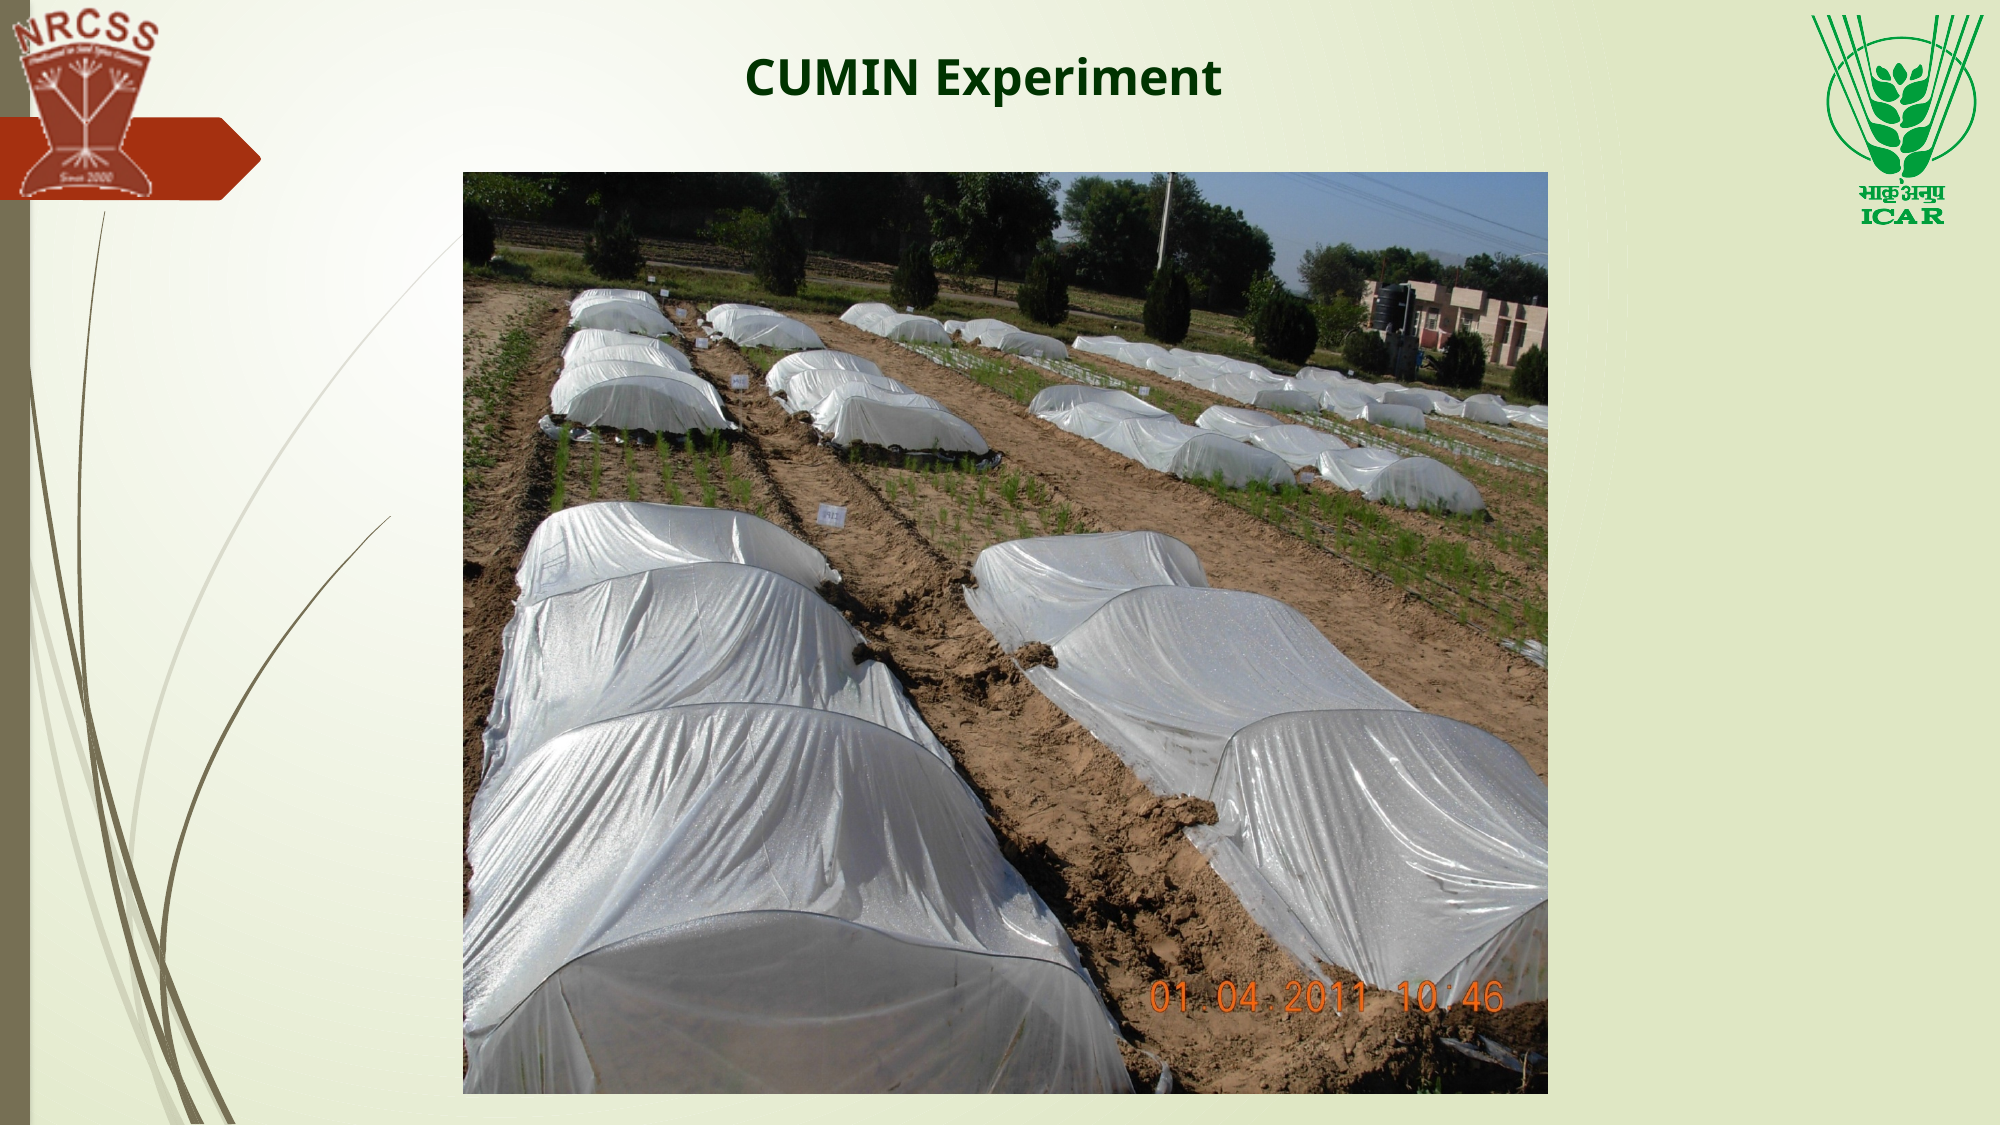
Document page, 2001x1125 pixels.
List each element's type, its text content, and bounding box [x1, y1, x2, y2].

picture [1810, 15, 1985, 226]
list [463, 172, 1548, 1095]
picture [4, 6, 164, 197]
title CUMIN Experiment [287, 37, 1681, 175]
